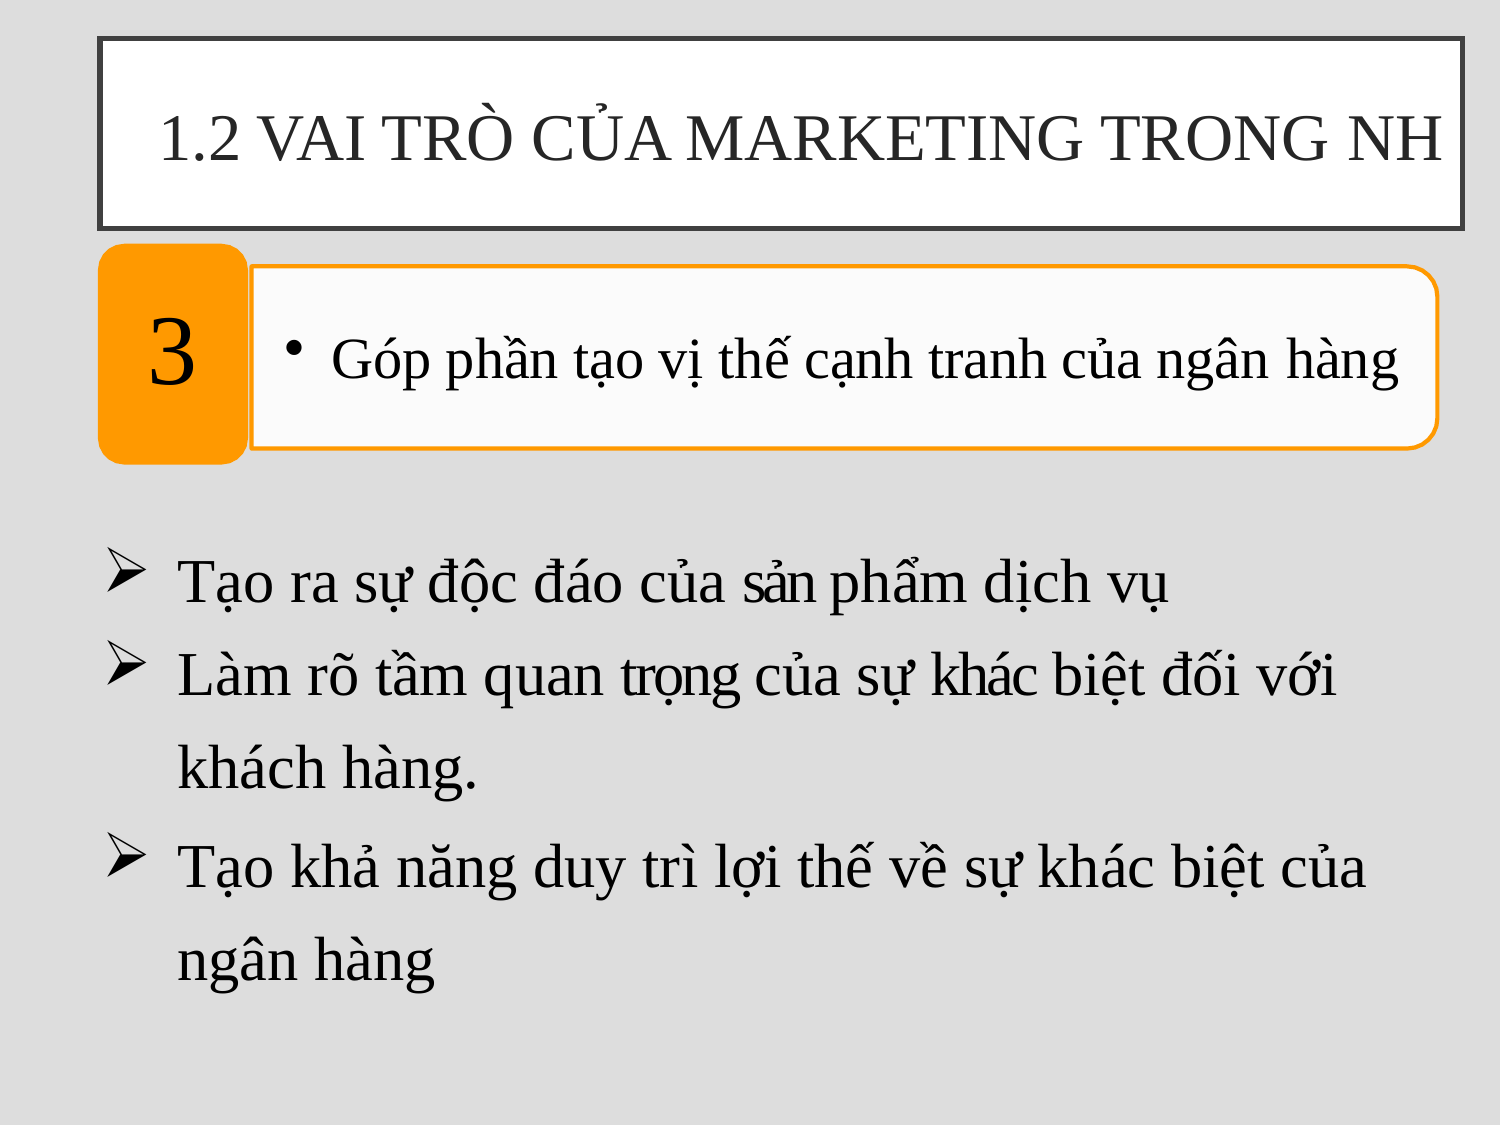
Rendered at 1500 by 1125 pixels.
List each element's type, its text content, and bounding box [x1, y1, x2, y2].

text_box [251, 266, 1438, 449]
text_box Góp phần tạo vị thế cạnh tranh của ngân hàng [282, 318, 1405, 391]
text_box [99, 245, 246, 463]
text_box Tạo ra sự độc đáo của sản phẩm dịch vụ Làm rõ tầm quan trọng của sự khác biệt đối với khách hàng. Tạo khả năng duy trì lợi thế về sự khác biệt của ngân hàng [100, 519, 1425, 993]
text_box 3 [145, 282, 200, 405]
title 1.2 Vai trò của Marketing trong NH [97, 36, 1465, 231]
